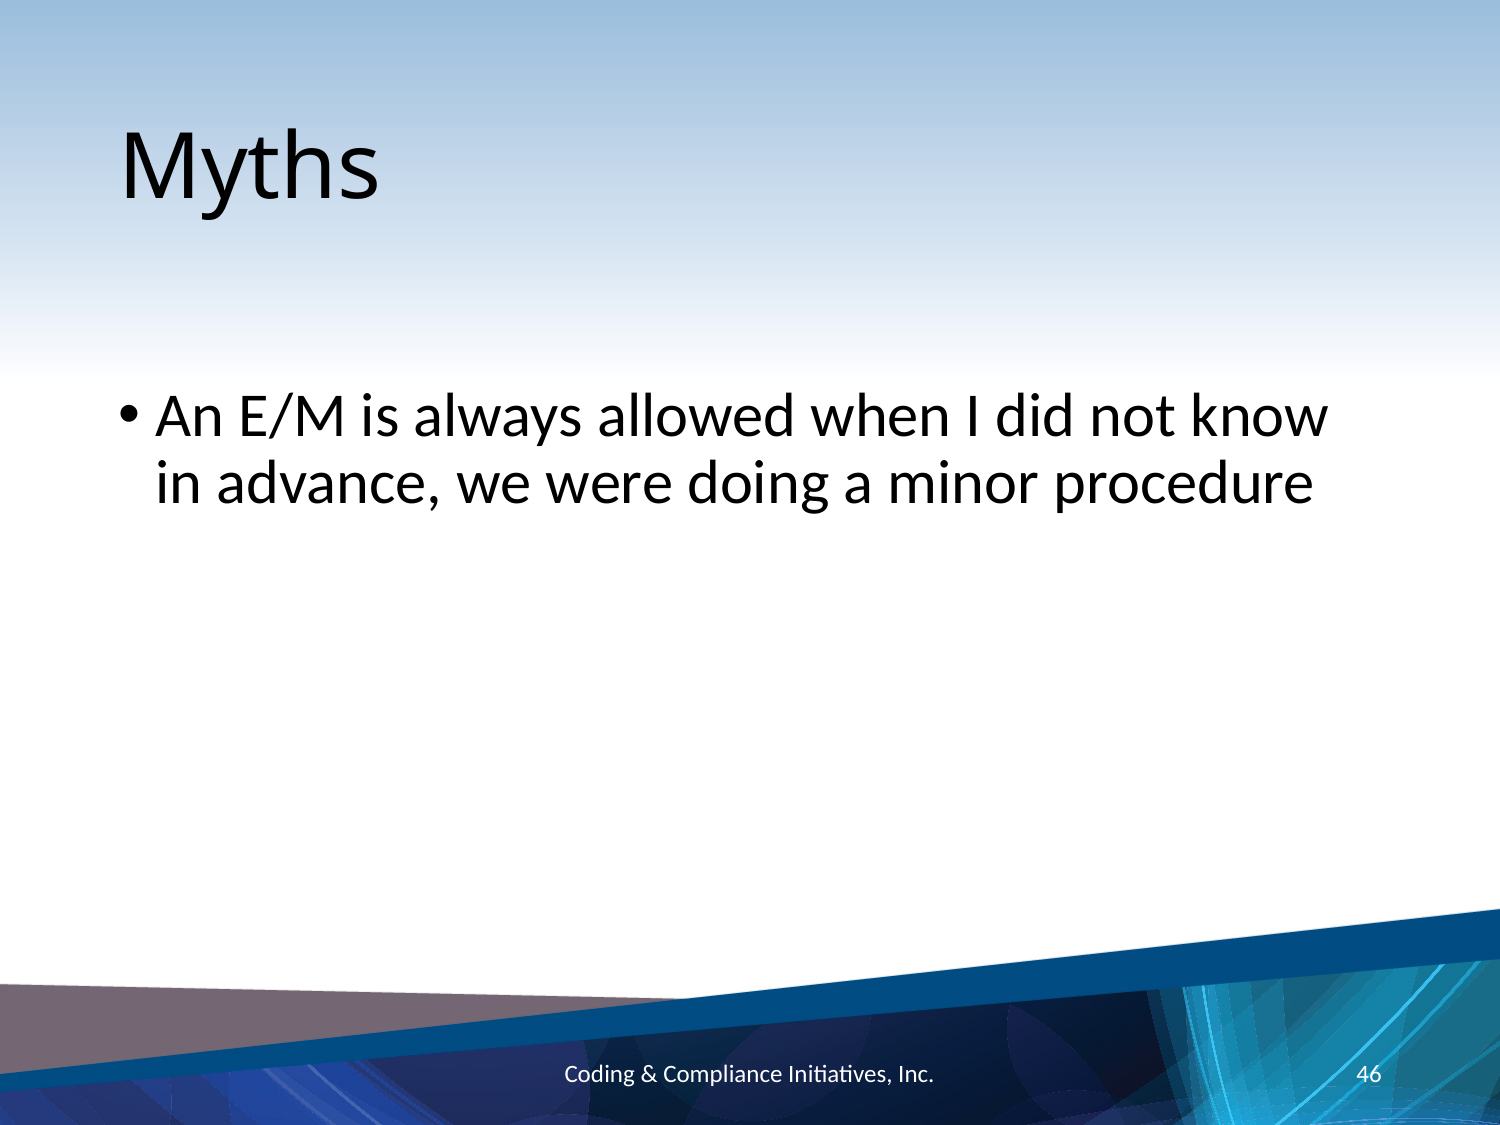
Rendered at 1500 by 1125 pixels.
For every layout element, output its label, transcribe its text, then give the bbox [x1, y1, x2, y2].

picture [0, 0, 1500, 1125]
list An E/M is always allowed when I did not know in advance, we were doing a minor procedure [103, 284, 1397, 999]
slide_number 46 [1059, 1042, 1397, 1103]
footer Coding & Compliance Initiatives, Inc. [496, 1042, 1004, 1103]
title Myths [103, 59, 1397, 278]
